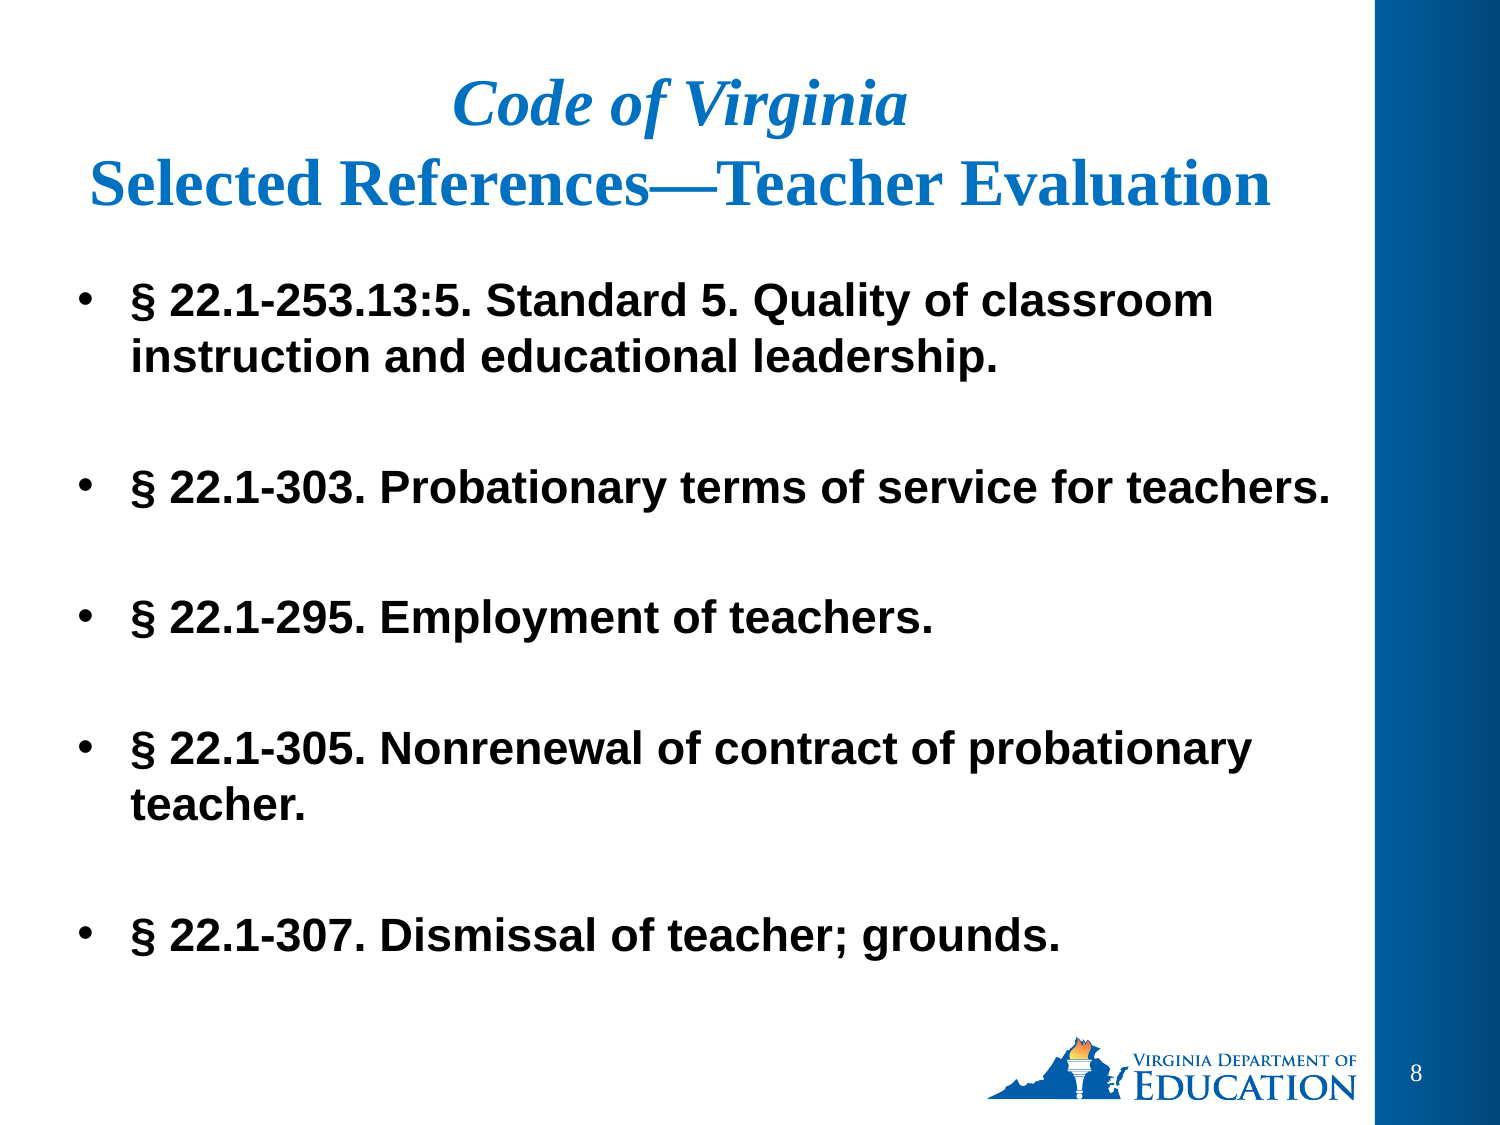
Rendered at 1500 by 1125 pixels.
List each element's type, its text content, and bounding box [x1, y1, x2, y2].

list § 22.1-253.13:5. Standard 5. Quality of classroom instruction and educational leadership. § 22.1-303. Probationary terms of service for teachers. § 22.1-295. Employment of teachers. § 22.1-305. Nonrenewal of contract of probationary teacher. § 22.1-307. Dismissal of teacher; grounds. [62, 262, 1350, 1025]
slide_number 8 [1374, 1042, 1438, 1100]
picture [987, 1037, 1357, 1100]
title Code of Virginia Selected References—Teacher Evaluation [24, 45, 1338, 233]
